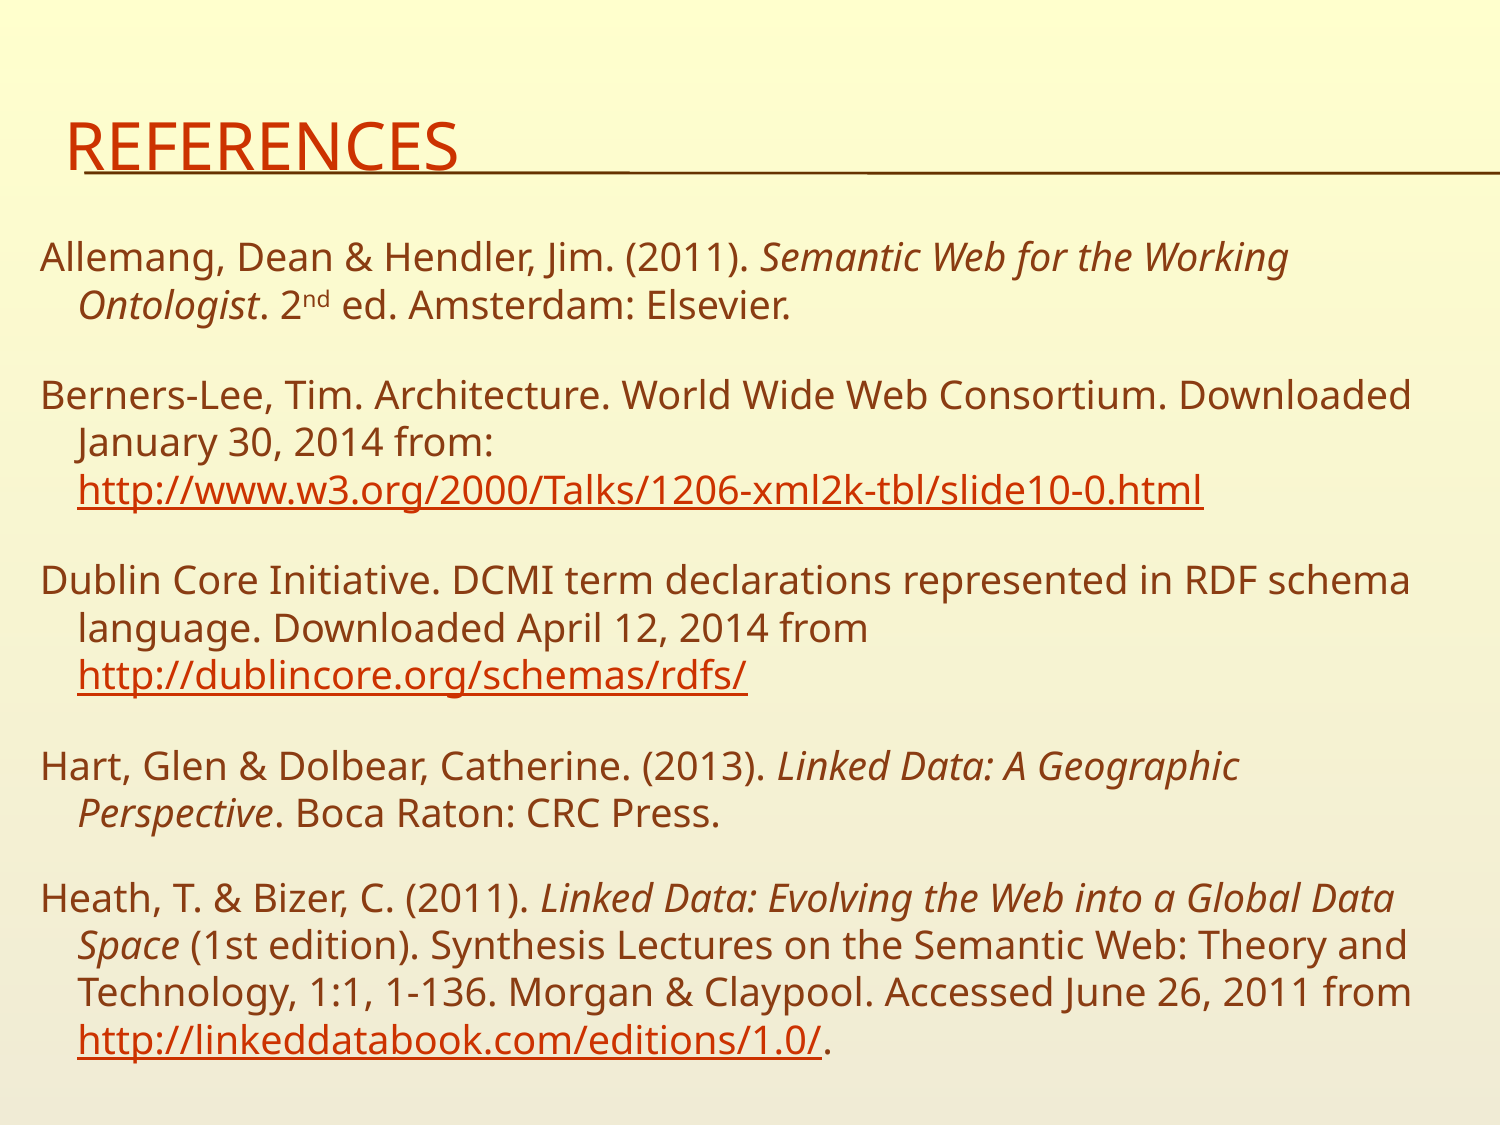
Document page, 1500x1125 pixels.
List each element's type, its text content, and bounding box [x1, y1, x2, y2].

list Allemang, Dean & Hendler, Jim. (2011). Semantic Web for the Working Ontologist. 2nd ed. Amsterdam: Elsevier. Berners-Lee, Tim. Architecture. World Wide Web Consortium. Downloaded January 30, 2014 from: http://www.w3.org/2000/Talks/1206-xml2k-tbl/slide10-0.html Dublin Core Initiative. DCMI term declarations represented in RDF schema language. Downloaded April 12, 2014 from http://dublincore.org/schemas/rdfs/ Hart, Glen & Dolbear, Catherine. (2013). Linked Data: A Geographic Perspective. Boca Raton: CRC Press. Heath, T. & Bizer, C. (2011). Linked Data: Evolving the Web into a Global Data Space (1st edition). Synthesis Lectures on the Semantic Web: Theory and Technology, 1:1, 1-136. Morgan & Claypool. Accessed June 26, 2011 from http://linkeddatabook.com/editions/1.0/. [24, 224, 1463, 1096]
title references [50, 75, 1475, 213]
